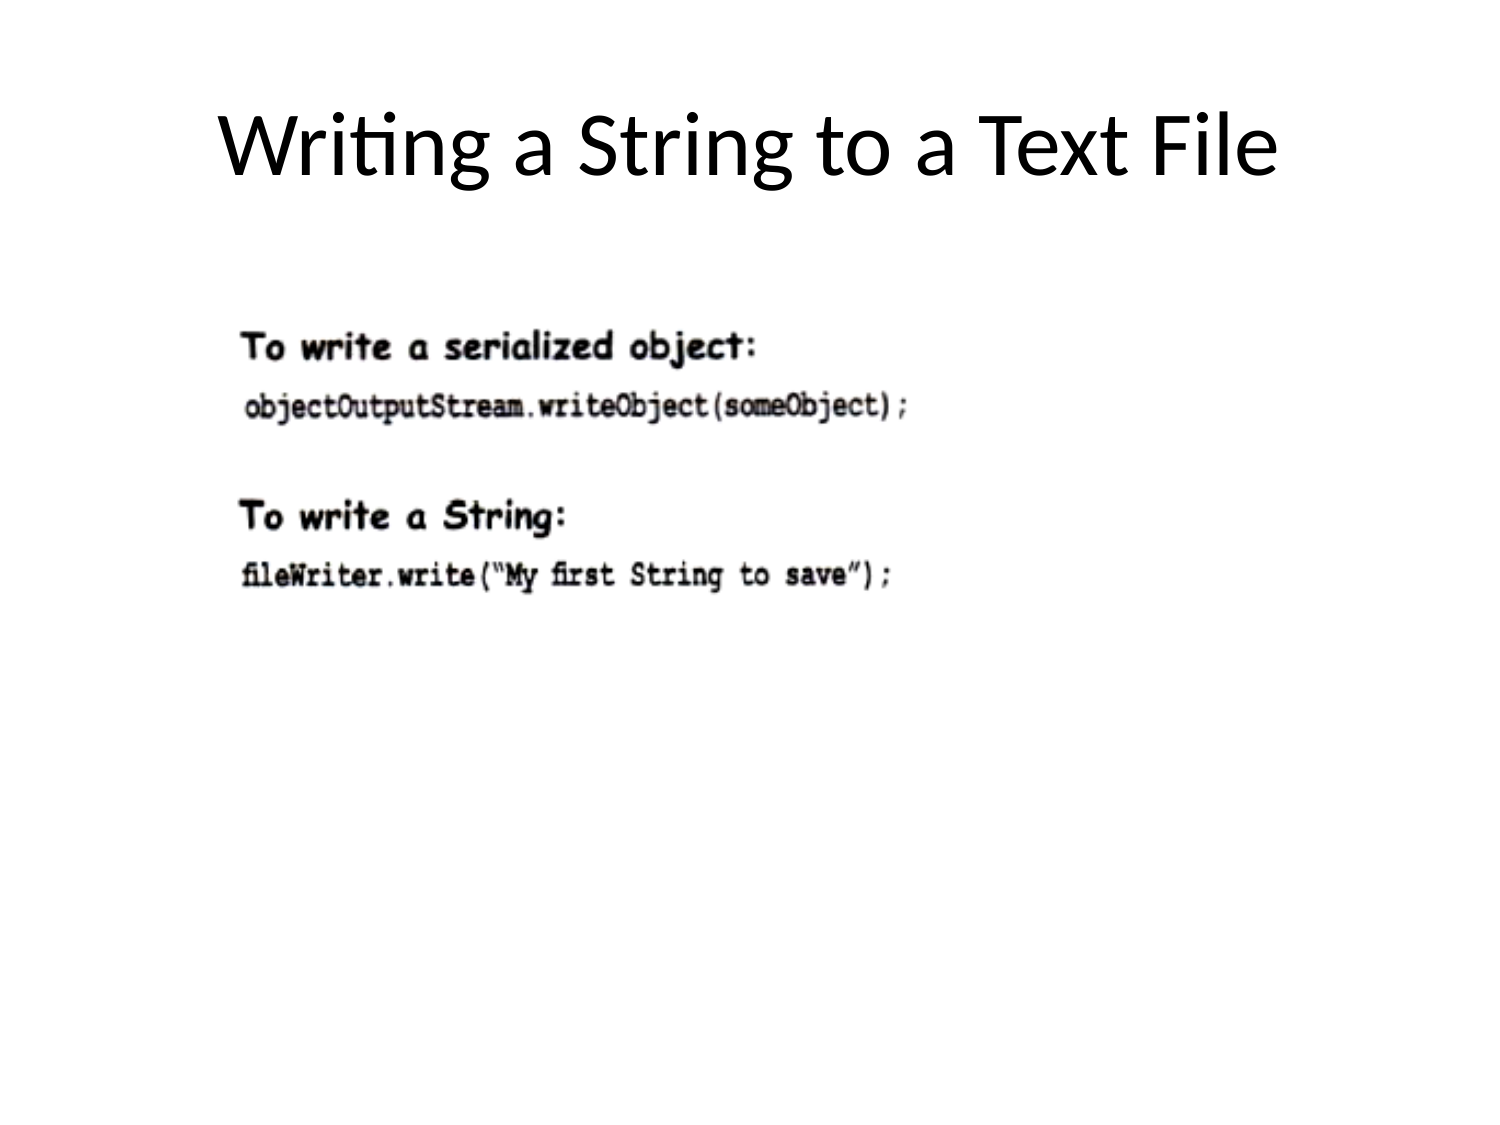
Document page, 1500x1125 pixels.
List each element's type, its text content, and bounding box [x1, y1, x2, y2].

title Writing a String to a Text File [75, 45, 1425, 233]
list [212, 299, 924, 616]
